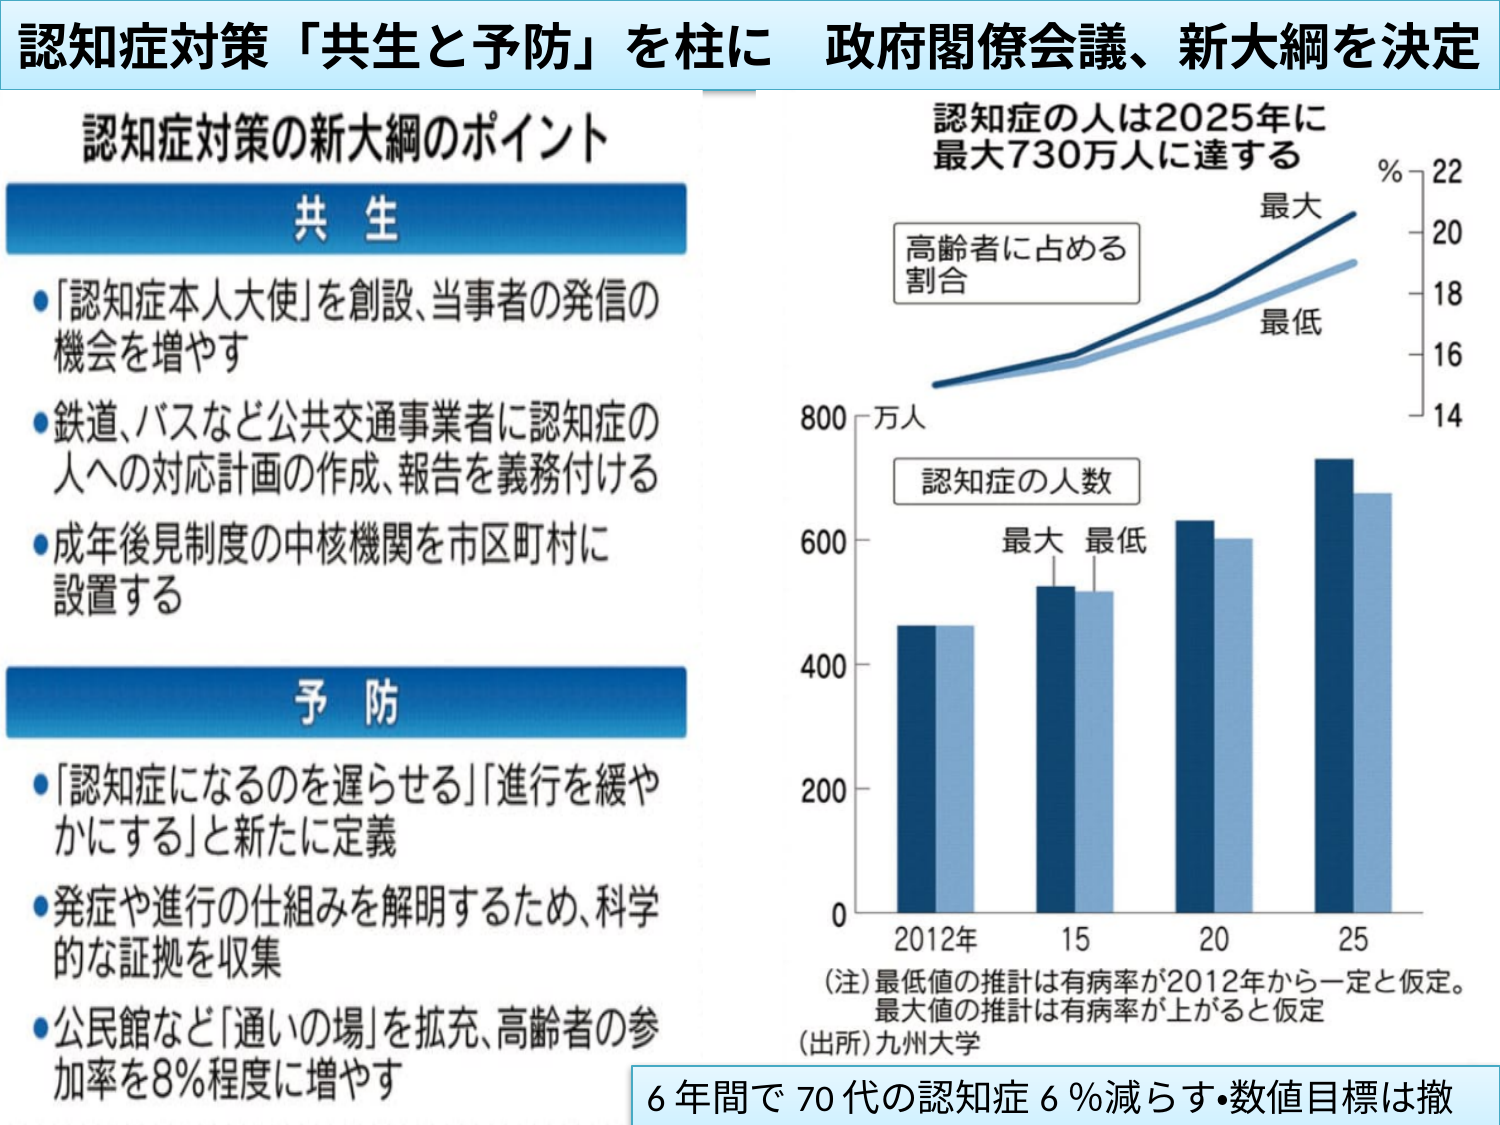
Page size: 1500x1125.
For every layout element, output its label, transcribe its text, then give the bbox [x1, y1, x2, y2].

picture [0, 89, 703, 1125]
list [755, 89, 1500, 1083]
text_box 6年間で70代の認知症6％減らす・数値目標は撤回 [708, 1065, 1500, 1125]
title 認知症対策「共生と予防」を柱に 政府閣僚会議、新大綱を決定 [0, 0, 1500, 91]
